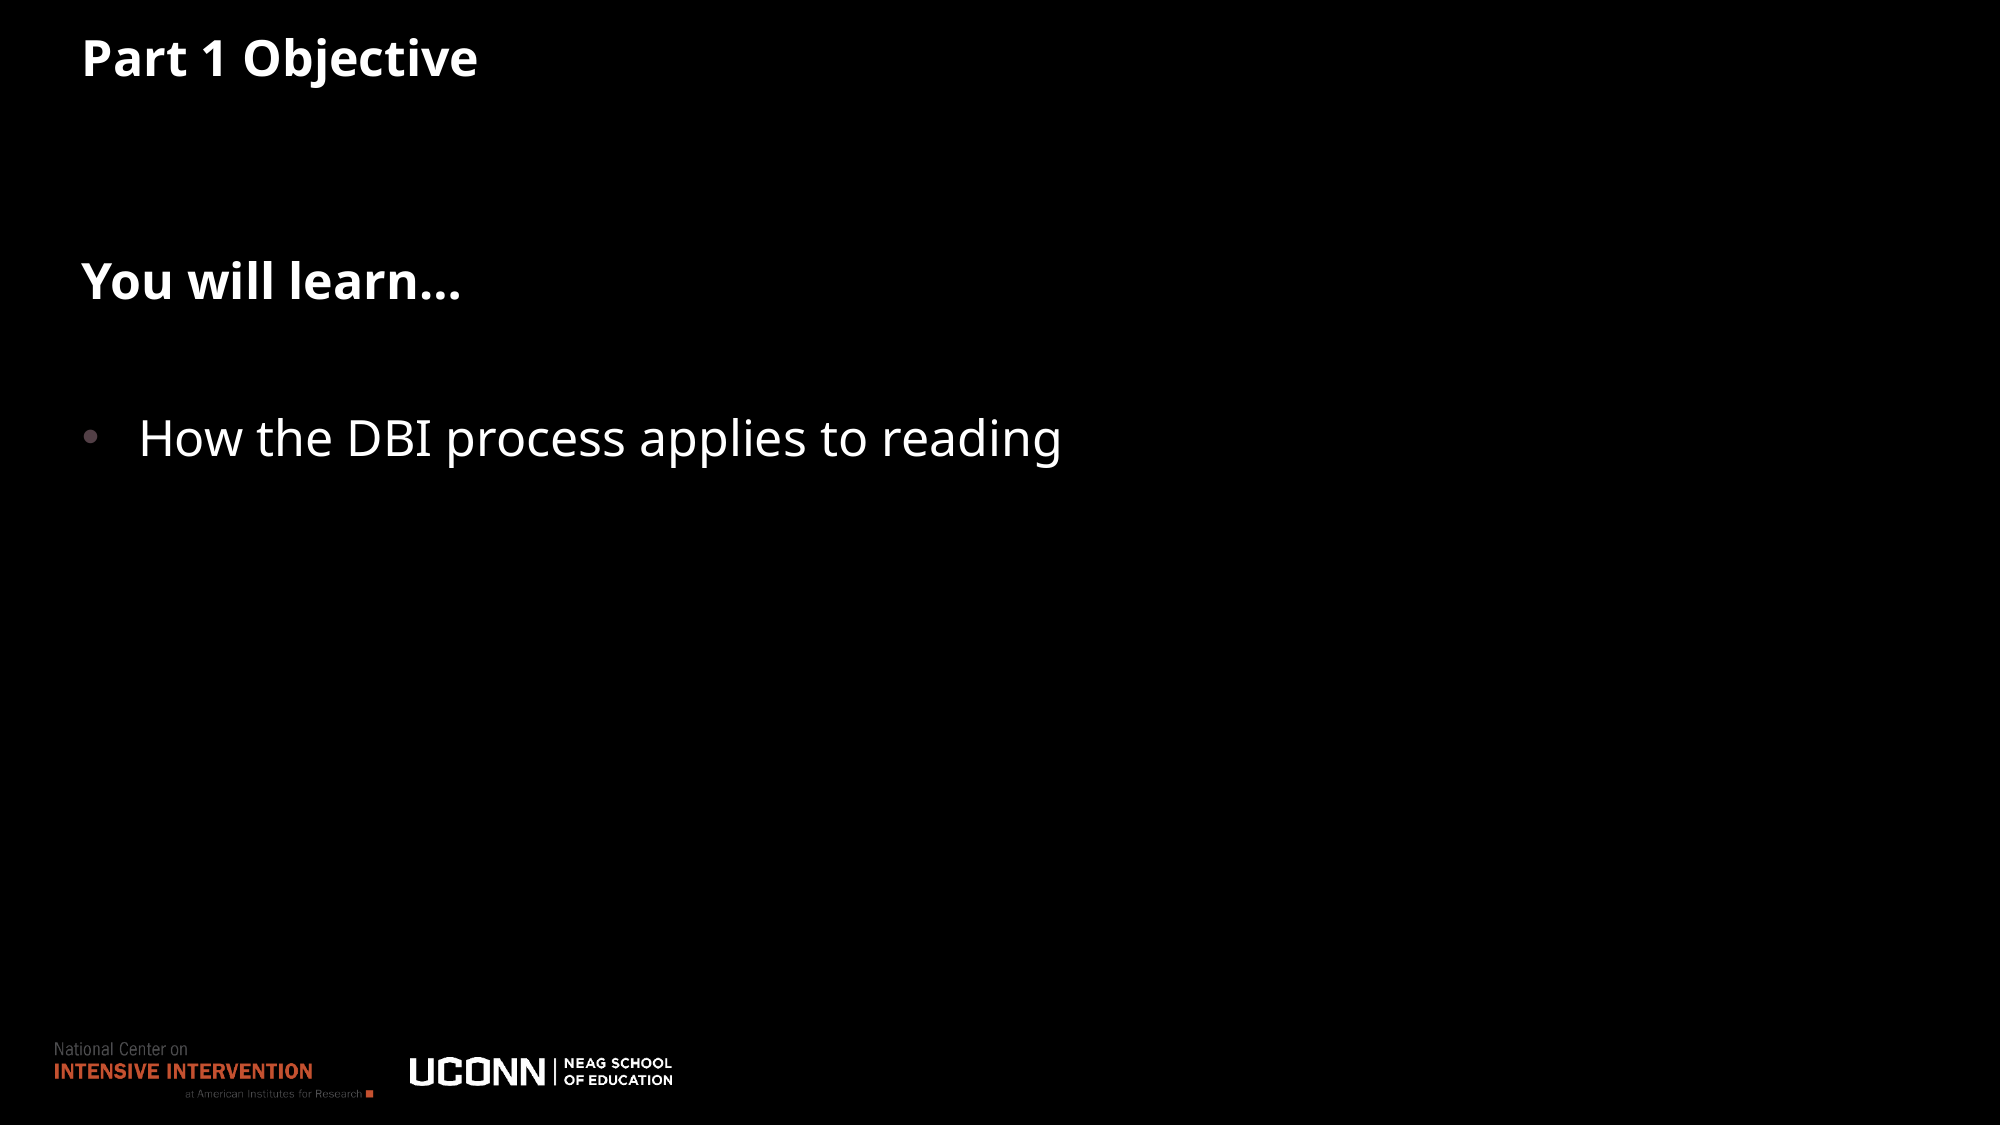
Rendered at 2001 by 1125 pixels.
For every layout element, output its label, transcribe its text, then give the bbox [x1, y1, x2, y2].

list You will learn… How the DBI process applies to reading [66, 235, 1150, 959]
picture [50, 1036, 378, 1103]
list Part 1 Objective [66, 12, 1231, 143]
picture [410, 1057, 672, 1086]
